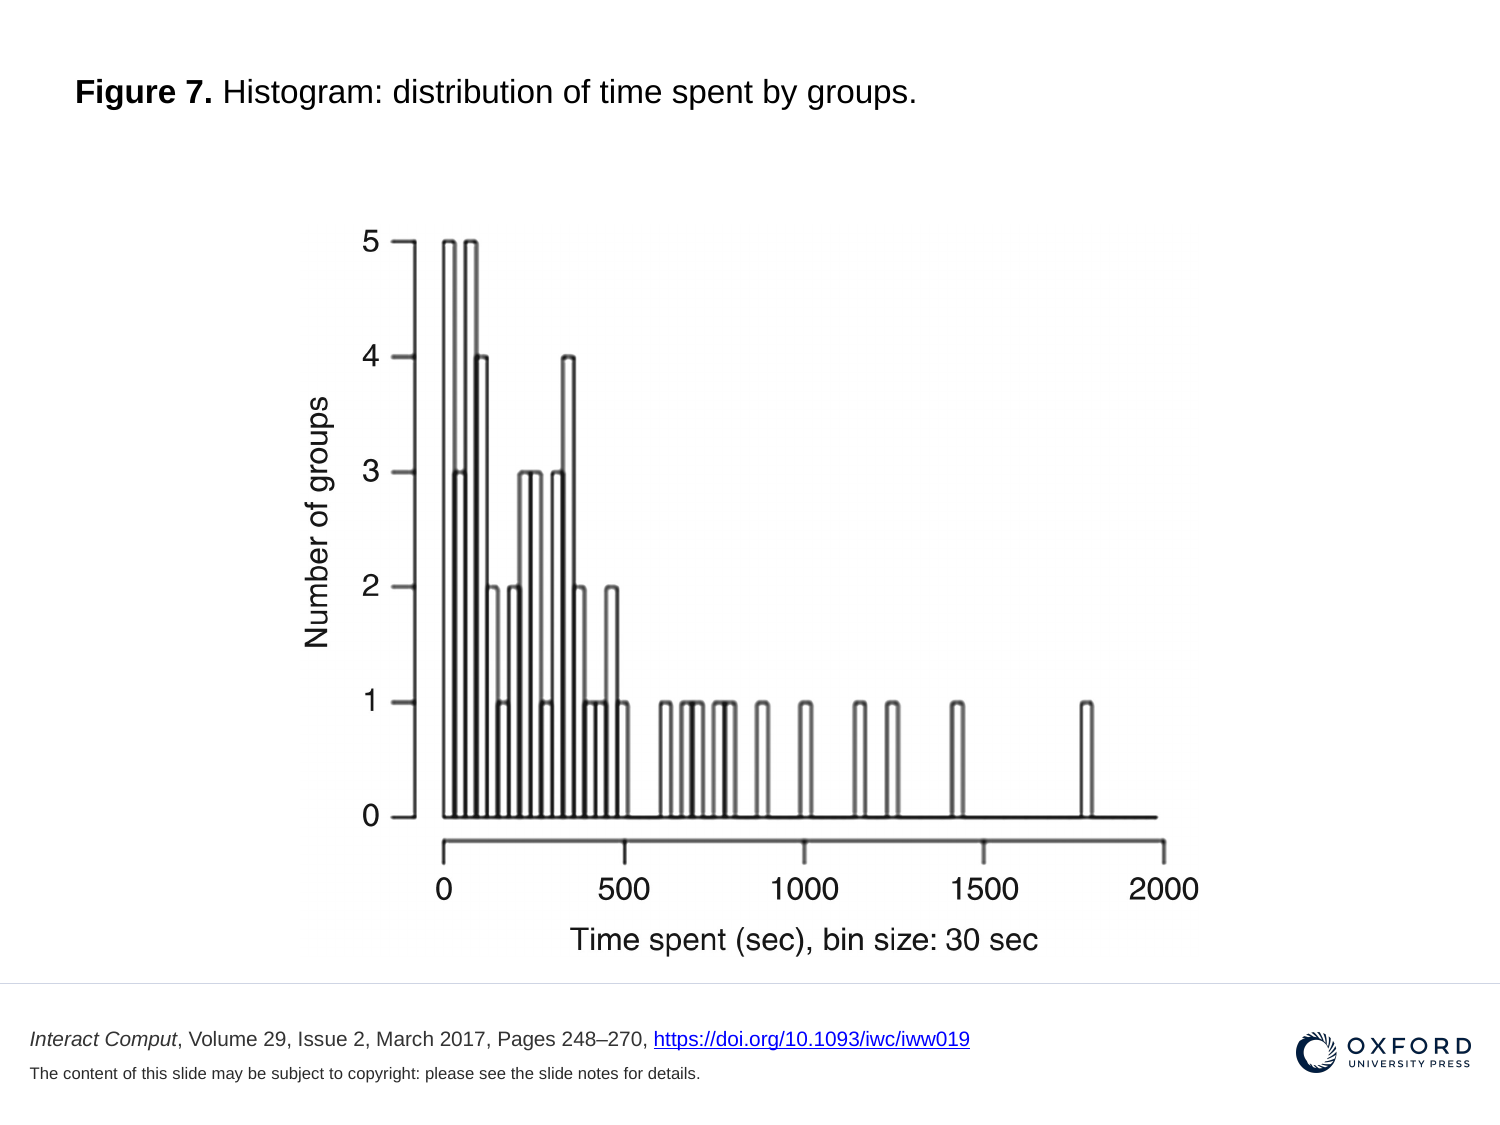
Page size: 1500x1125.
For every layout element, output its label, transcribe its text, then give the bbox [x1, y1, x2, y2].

picture [299, 224, 1199, 957]
title Figure 7. Histogram: distribution of time spent by groups. [75, 69, 1078, 171]
footer Interact Comput, Volume 29, Issue 2, March 2017, Pages 248–270, https://doi.org/10.1093/iwc/iww019 The content of this slide may be subject to copyright: please see the slide notes for details. [0, 983, 1260, 1125]
picture [1296, 1032, 1471, 1073]
